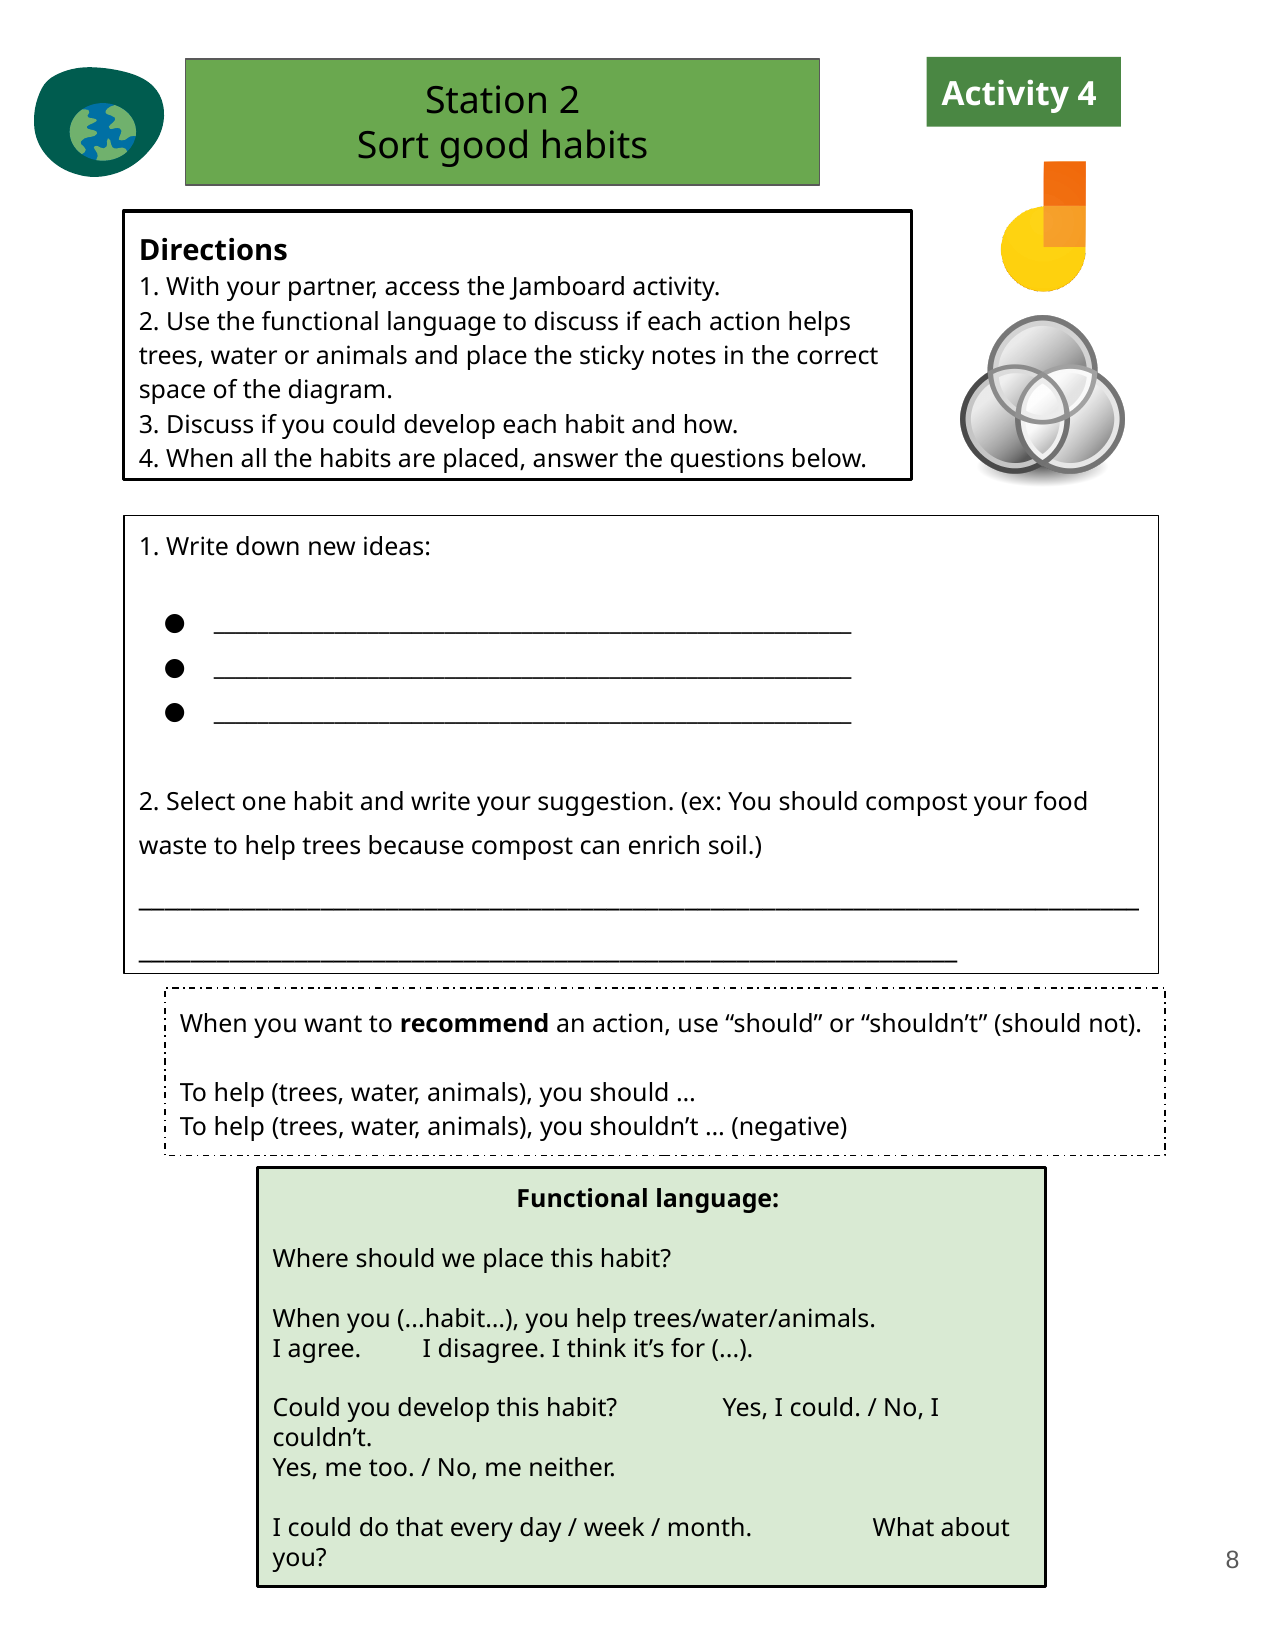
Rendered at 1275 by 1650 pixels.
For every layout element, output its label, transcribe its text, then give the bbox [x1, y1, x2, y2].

text_box Station 2 Sort good habits [195, 61, 810, 182]
picture [960, 315, 1125, 488]
text_box 1. Write down new ideas: __________________________________________________________ __________________________________________________________ __________________________________________________________ 2. Select one habit and write your suggestion. (ex: You should compost your food waste to help trees because compost can enrich soil.) ____________________________________________________________________________________________________________________________________________ [123, 515, 1159, 974]
text_box Functional language: Where should we place this habit? When you (...habit…), you help trees/water/animals. I agree. I disagree. I think it’s for (...). Could you develop this habit? Yes, I could. / No, I couldn’t. Yes, me too. / No, me neither. I could do that every day / week / month. What about you? [257, 1167, 1046, 1587]
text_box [32, 66, 166, 178]
text_box When you want to recommend an action, use “should” or “shouldn’t” (should not). To help (trees, water, animals), you should … To help (trees, water, animals), you shouldn’t … (negative) [164, 987, 1166, 1156]
text_box Activity 4 [926, 56, 1121, 127]
text_box [185, 58, 820, 186]
picture [966, 145, 1119, 298]
text_box Directions 1. With your partner, access the Jamboard activity. 2. Use the functional language to discuss if each action helps trees, water or animals and place the sticky notes in the correct space of the diagram. 3. Discuss if you could develop each habit and how. 4. When all the habits are placed, answer the questions below. [123, 210, 912, 480]
slide_number ‹#› [1181, 1495, 1258, 1623]
